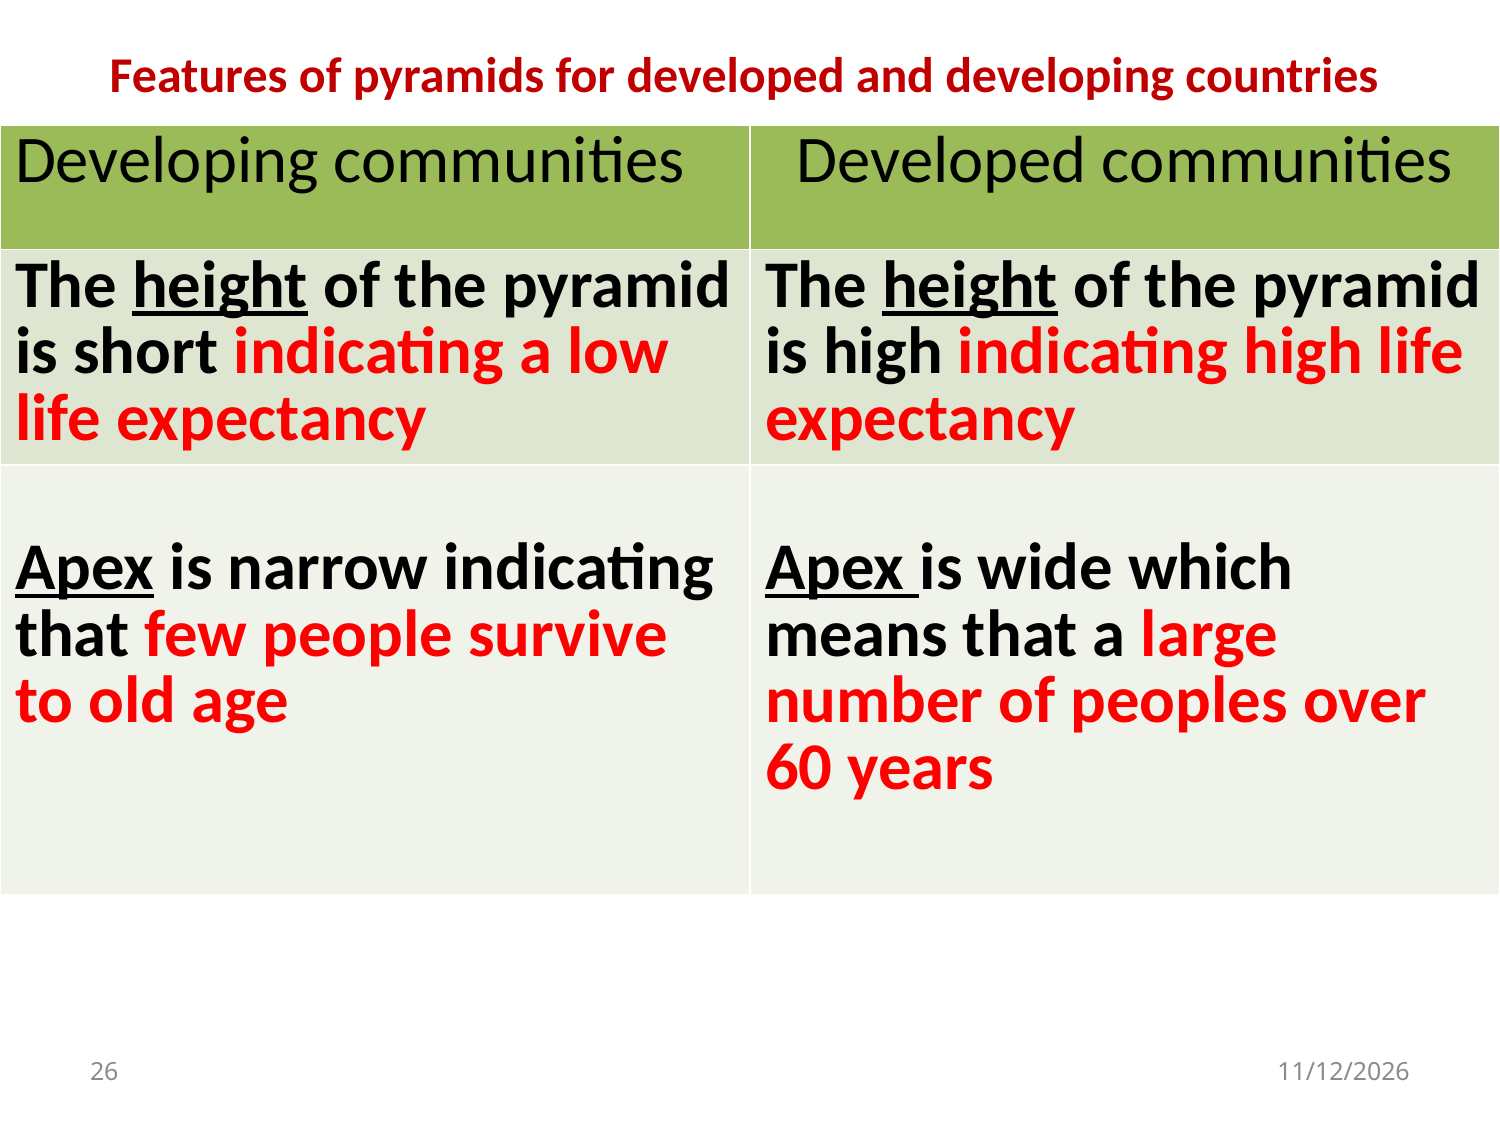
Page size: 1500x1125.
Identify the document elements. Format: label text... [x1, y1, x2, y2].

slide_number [1074, 1042, 1425, 1103]
table_cell The height of the pyramid is short indicating a low life expectancy [1, 250, 749, 464]
table_cell Apex is wide which means that a large number of peoples over 60 years [751, 466, 1499, 894]
table_header Developed communities [751, 126, 1499, 249]
title Features of pyramids for developed and developing countries [0, 31, 1500, 114]
table_header Developing communities [1, 126, 749, 249]
table_cell The height of the pyramid is high indicating high life expectancy [751, 250, 1499, 464]
slide_number 26 [75, 1042, 425, 1103]
table_cell Apex is narrow indicating that few people survive to old age [1, 466, 749, 894]
